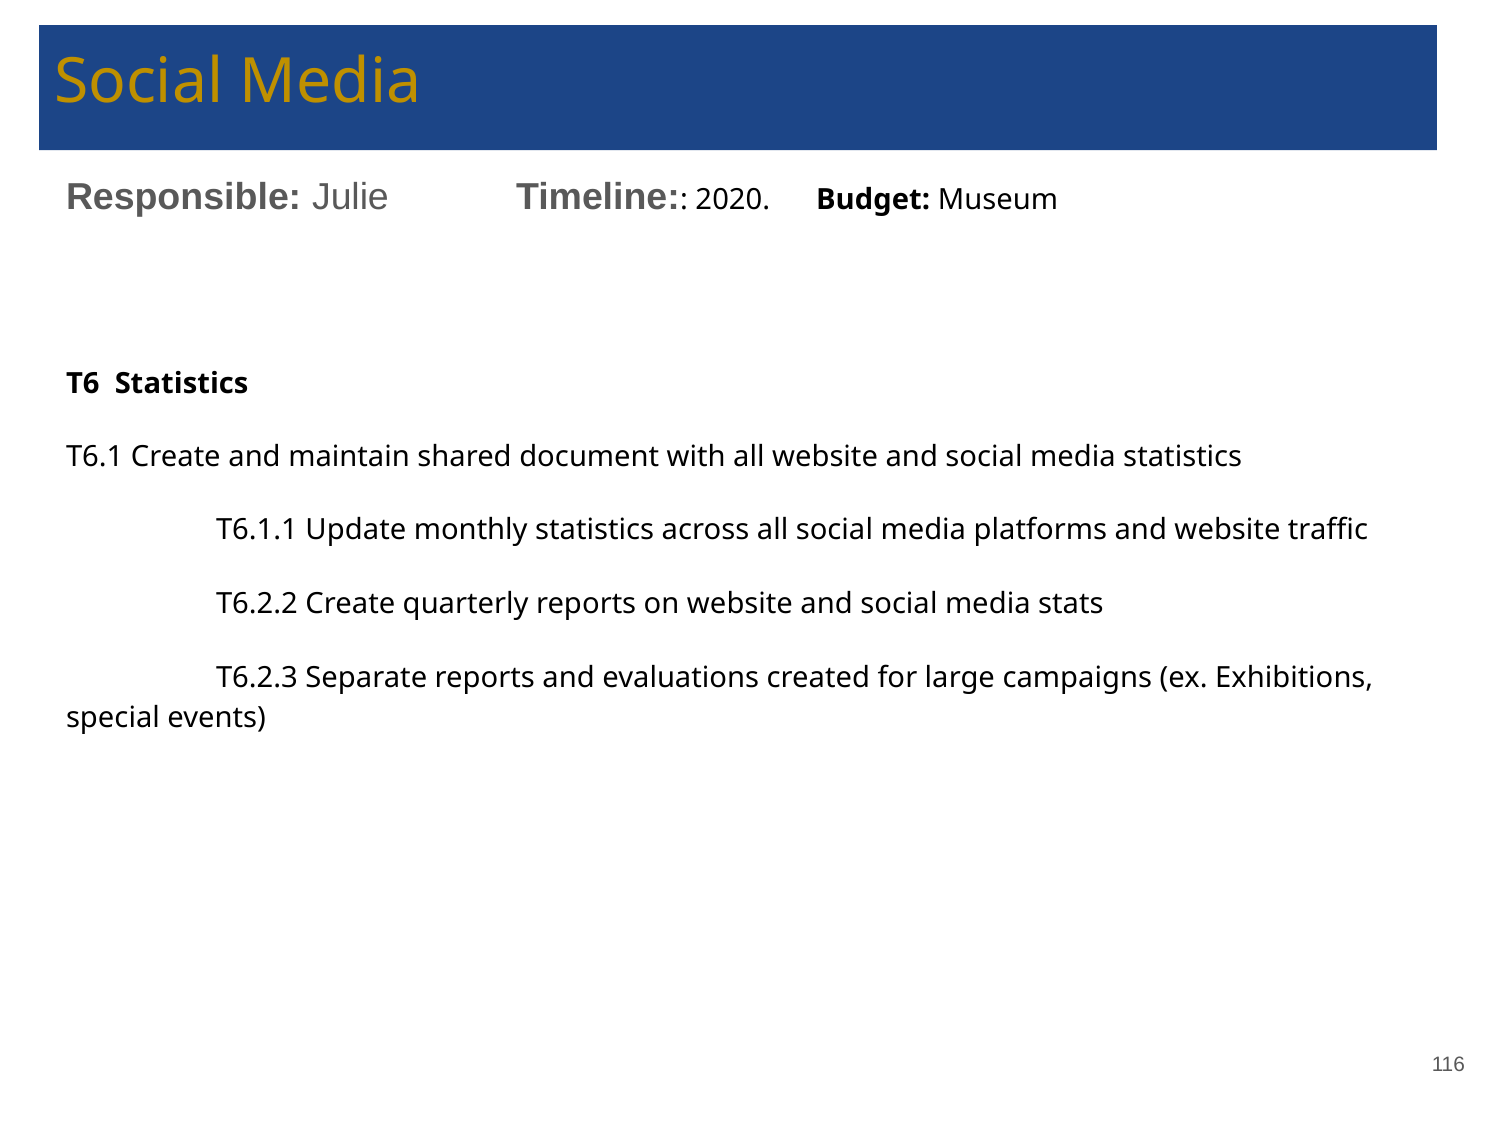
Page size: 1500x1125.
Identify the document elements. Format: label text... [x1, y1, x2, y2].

title Social Media [39, 25, 1437, 151]
list Responsible: Julie Timeline:: 2020. Budget: Museum T6 Statistics T6.1 Create and maintain shared document with all website and social media statistics T6.1.1 Update monthly statistics across all social media platforms and website traffic T6.2.2 Create quarterly reports on website and social media stats T6.2.3 Separate reports and evaluations created for large campaigns (ex. Exhibitions, special events) [51, 150, 1449, 1024]
slide_number ‹#› [1389, 1019, 1480, 1106]
